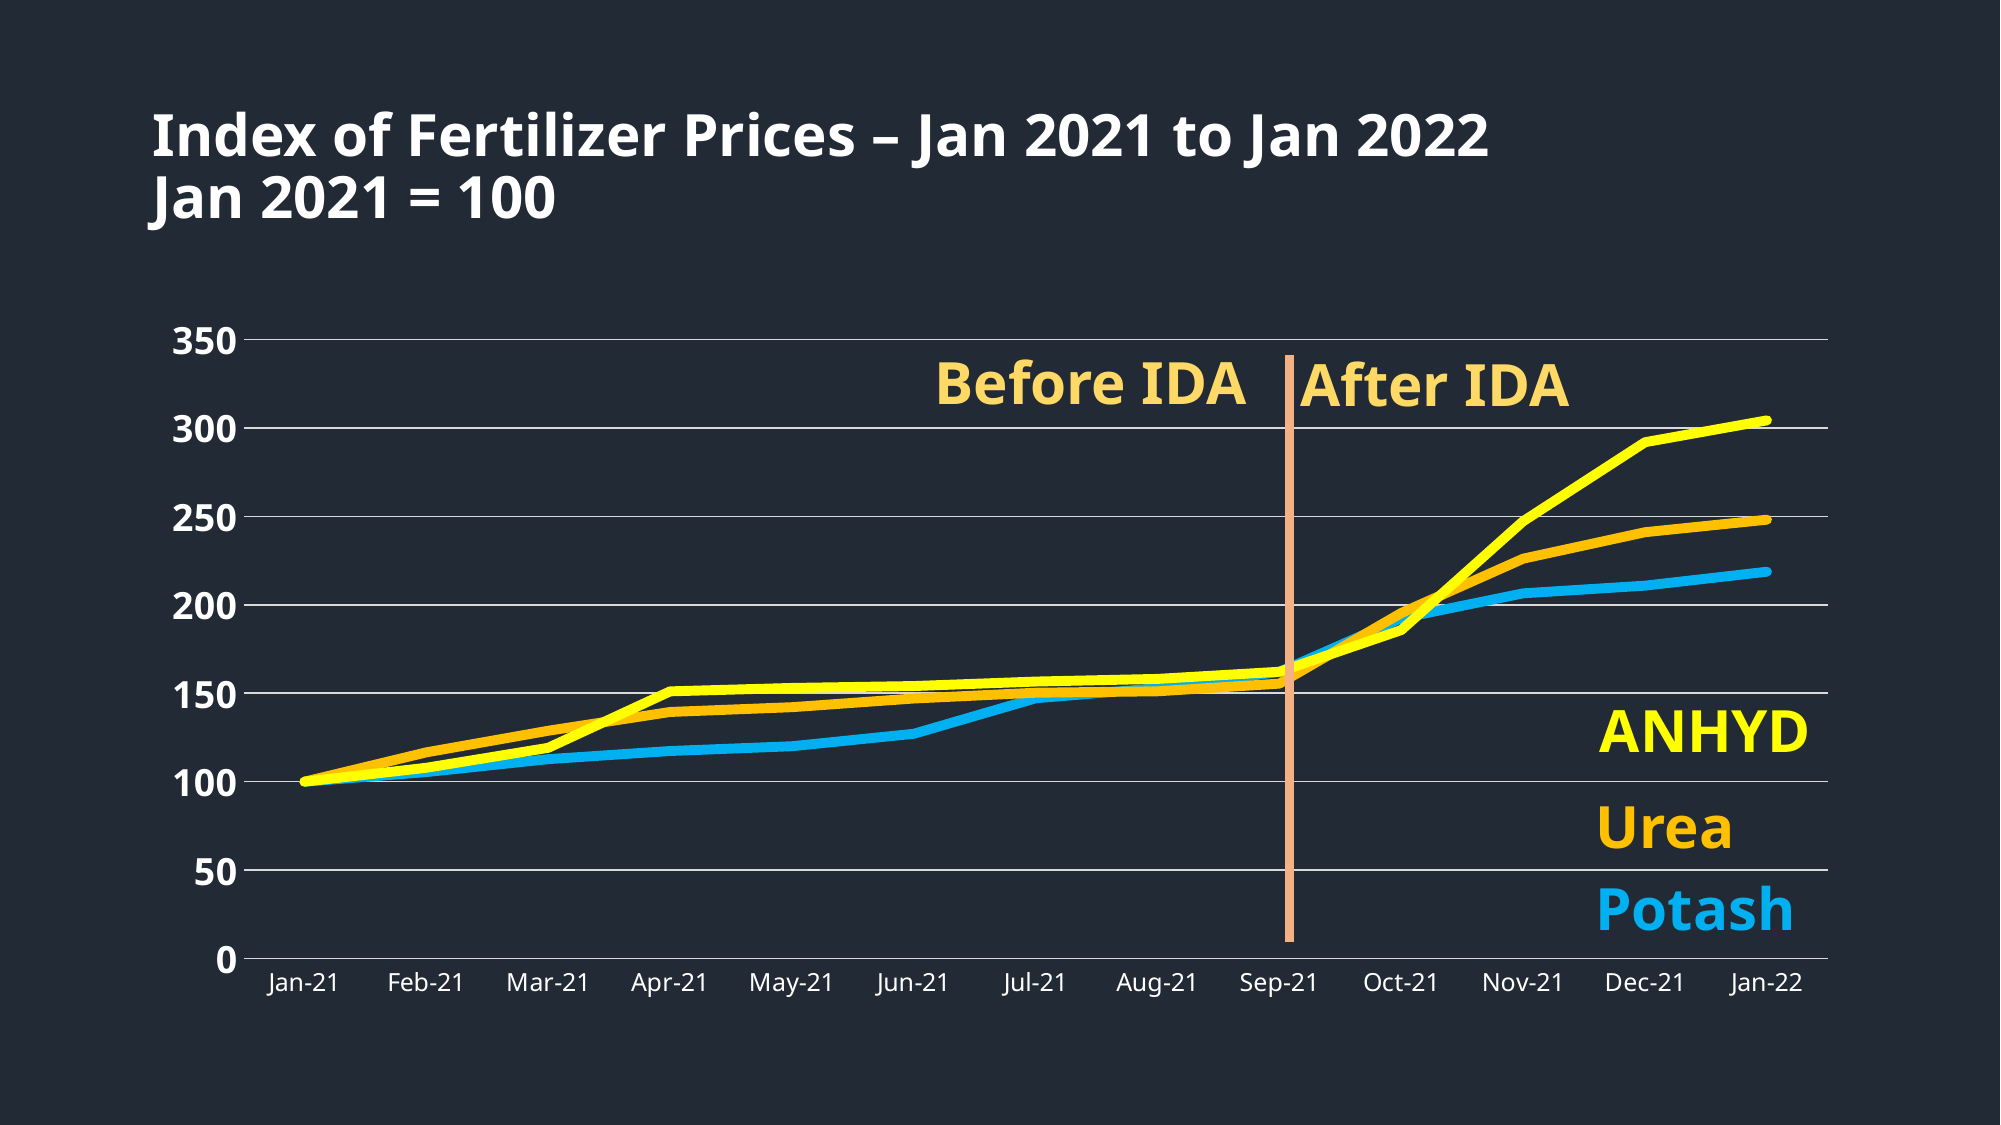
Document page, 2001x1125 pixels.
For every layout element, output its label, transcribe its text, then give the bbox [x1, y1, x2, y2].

chart [137, 299, 1863, 1014]
title Index of Fertilizer Prices – Jan 2021 to Jan 2022 Jan 2021 = 100 [137, 59, 1863, 278]
